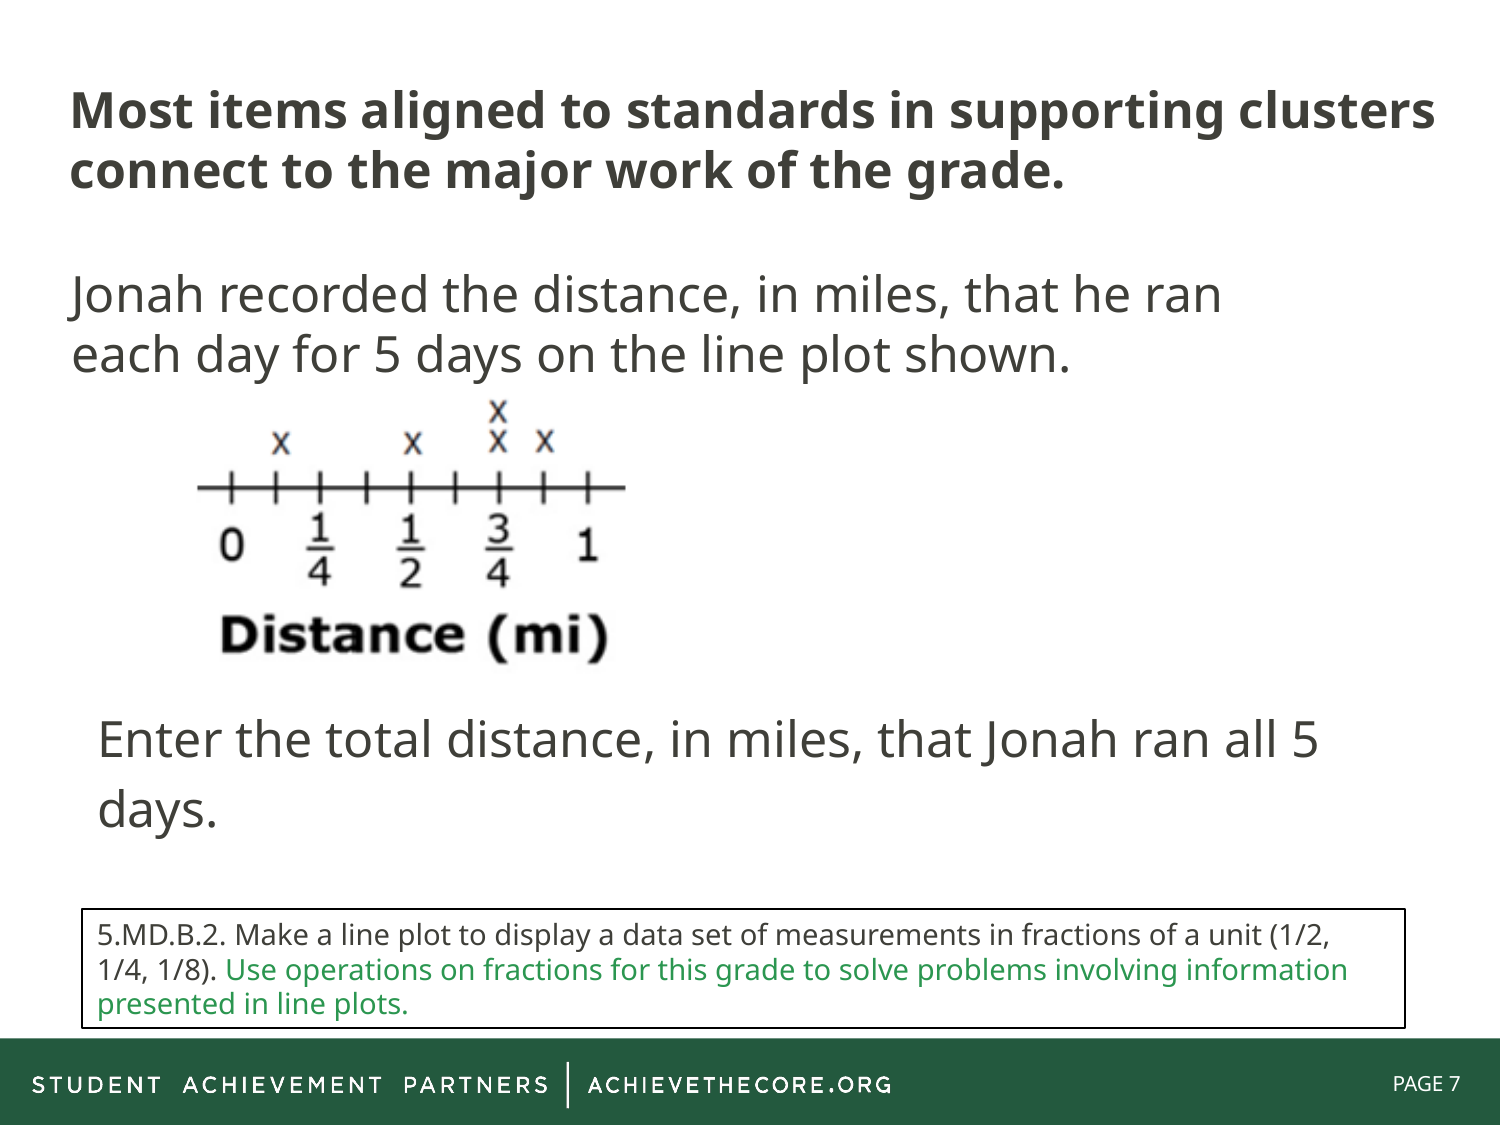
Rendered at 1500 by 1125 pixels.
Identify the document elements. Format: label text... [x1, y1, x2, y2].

list Jonah recorded the distance, in miles, that he ran each day for 5 days on the line plot shown. [0, 247, 1350, 405]
picture [12, 1055, 911, 1112]
text_box Most items aligned to standards in supporting clusters connect to the major work of the grade. [55, 44, 1500, 232]
picture [175, 383, 674, 704]
text_box 5.MD.B.2. Make a line plot to display a data set of measurements in fractions of a unit (1/2, 1/4, 1/8). Use operations on fractions for this grade to solve problems involving information presented in line plots. [82, 908, 1406, 1029]
text_box Enter the total distance, in miles, that Jonah ran all 5 days. [82, 699, 1433, 857]
